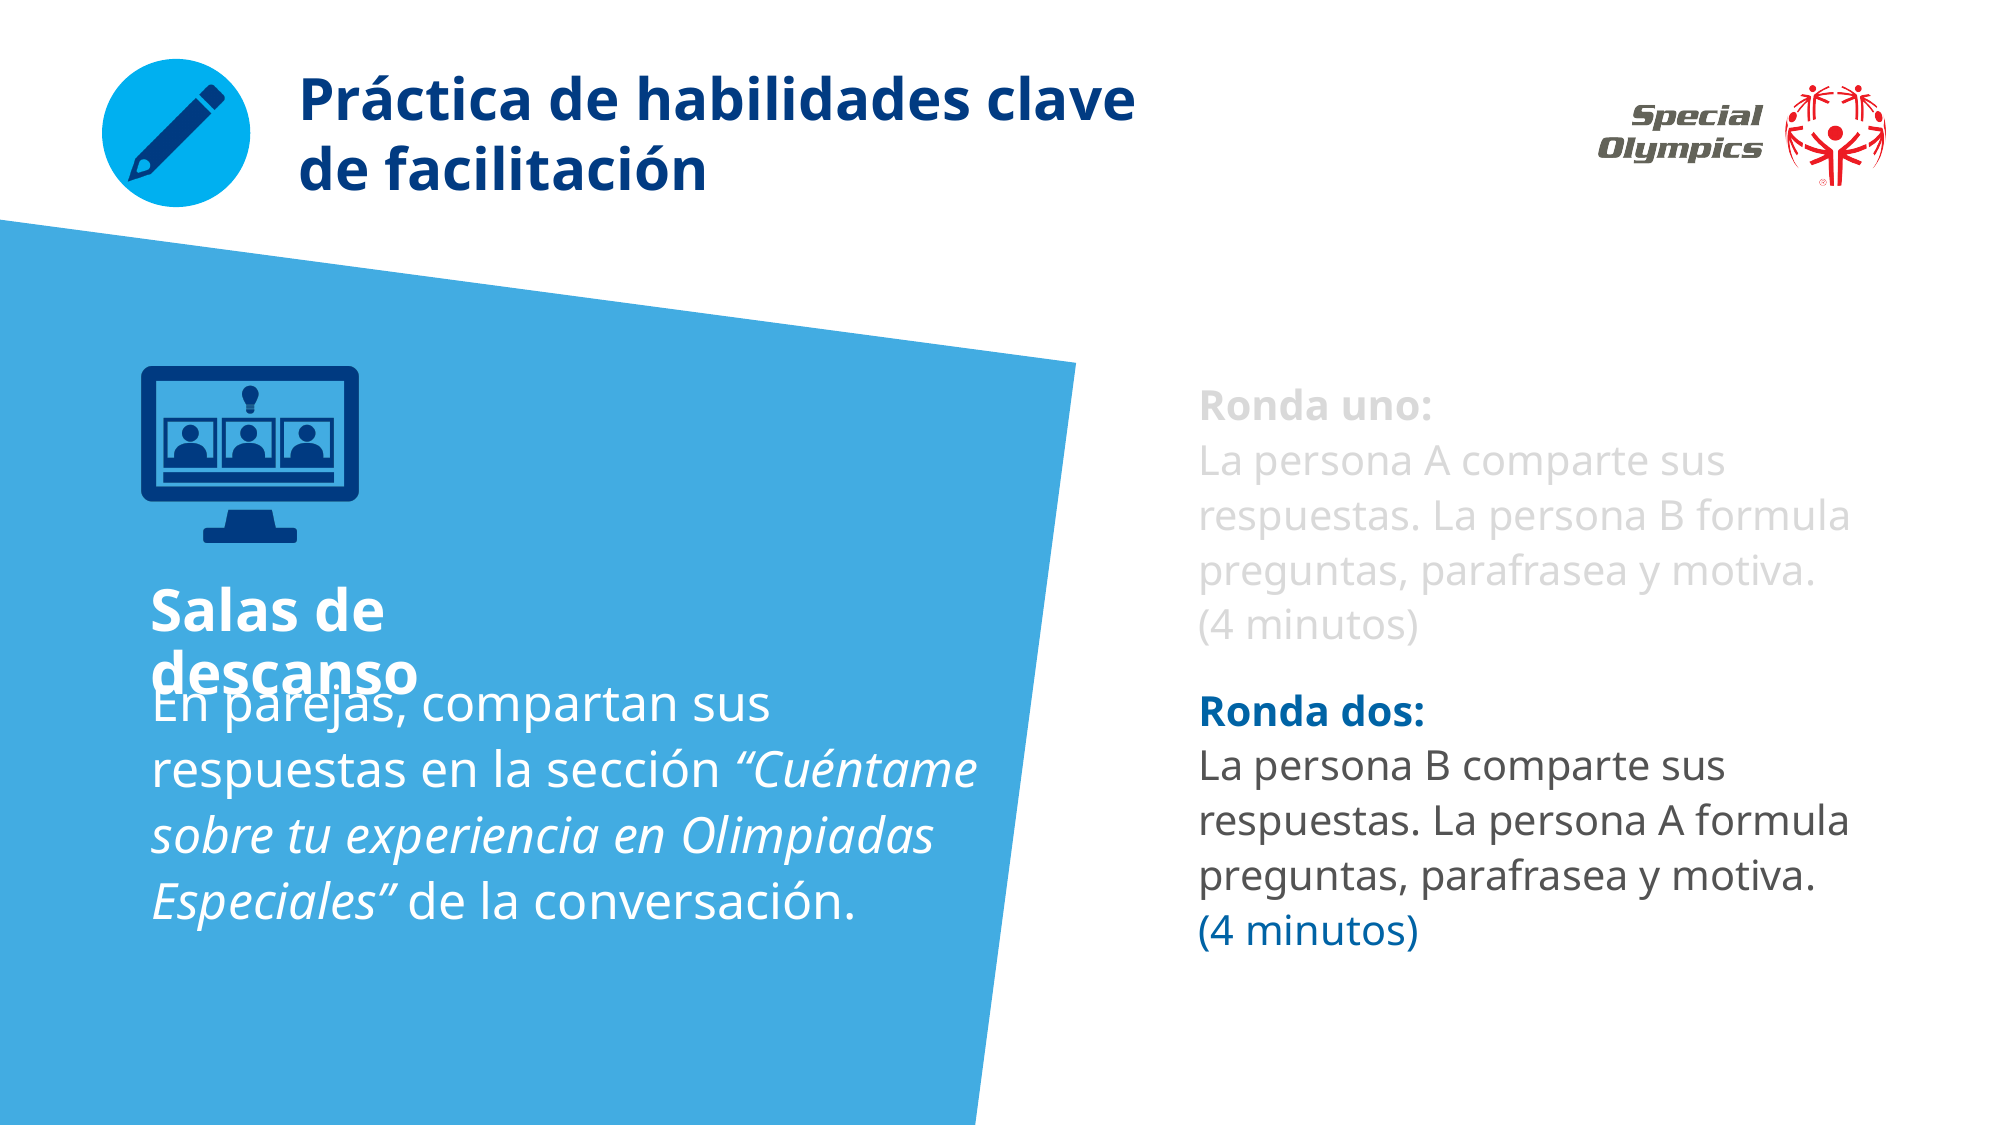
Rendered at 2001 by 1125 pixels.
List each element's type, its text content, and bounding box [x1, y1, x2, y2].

text_box Ronda uno: La persona A comparte sus respuestas. La persona B formula preguntas, parafrasea y motiva. (4 minutos) Ronda dos: La persona B comparte sus respuestas. La persona A formula preguntas, parafrasea y motiva. (4 minutos) [1183, 366, 1892, 1040]
text_box [0, 218, 1078, 1125]
text_box En parejas, compartan sus respuestas en la sección “Cuéntame sobre tu experiencia en Olimpiadas Especiales” de la conversación. [136, 658, 1008, 872]
text_box Práctica de habilidades clave de facilitación [283, 54, 1154, 210]
text_box Salas de descanso [135, 573, 678, 723]
picture [141, 366, 359, 543]
picture [1598, 85, 1886, 186]
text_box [102, 58, 251, 208]
